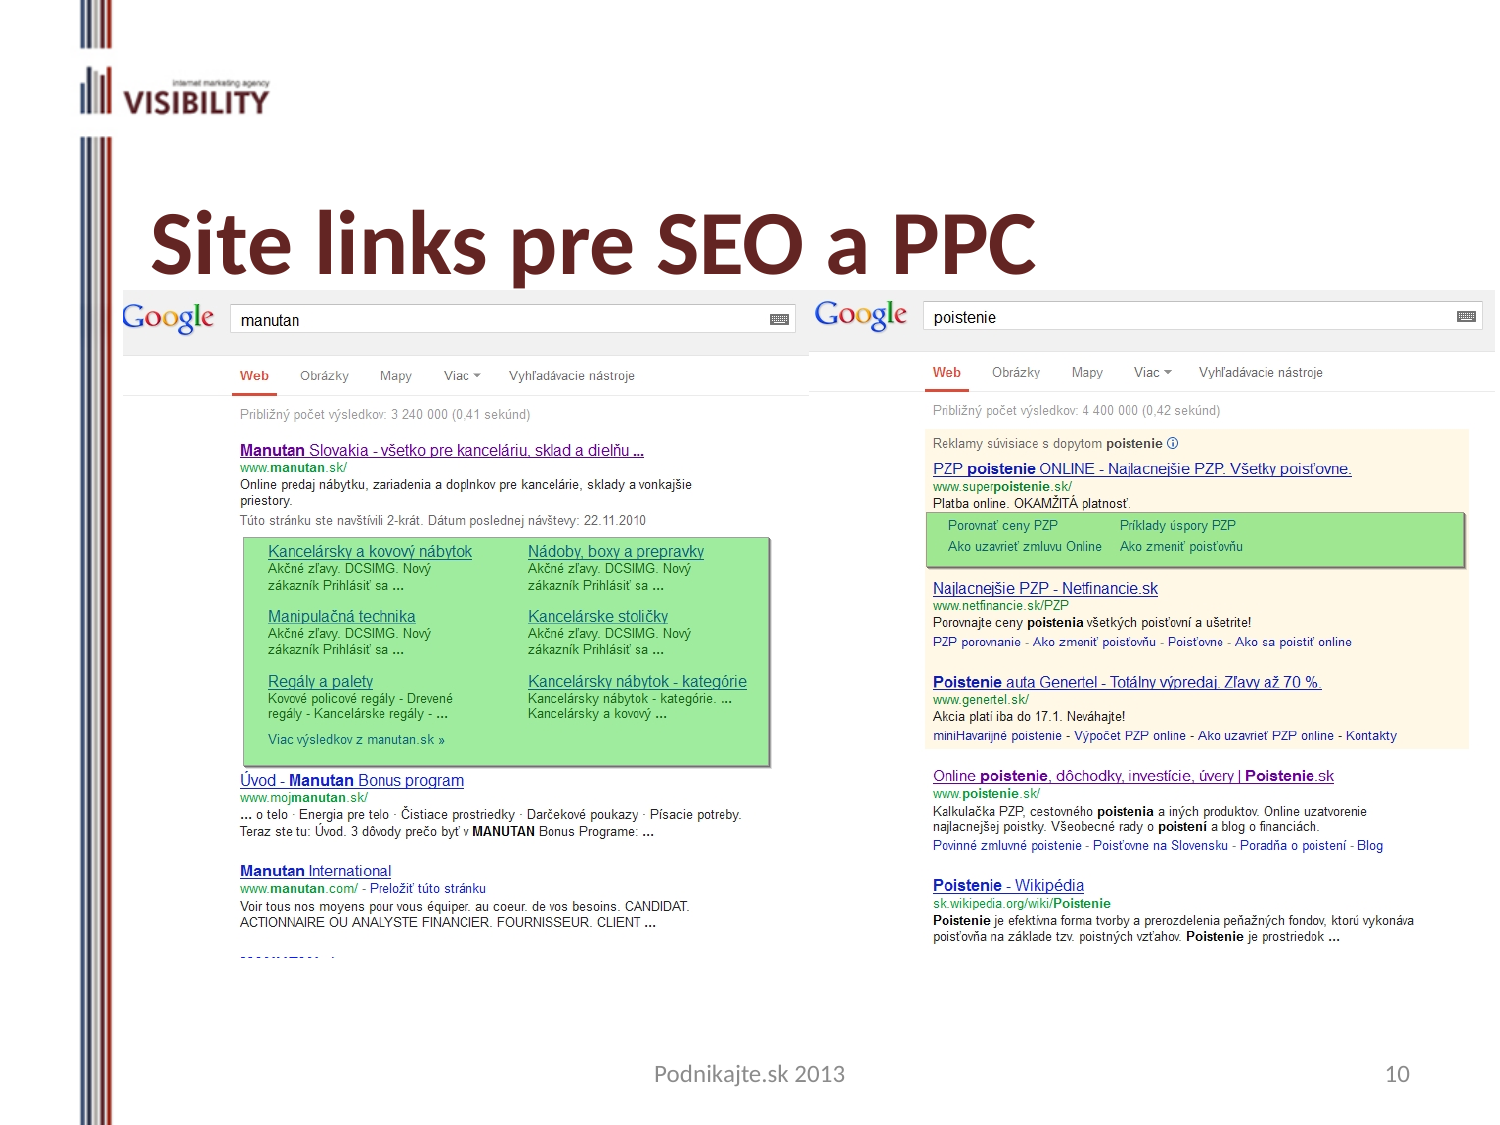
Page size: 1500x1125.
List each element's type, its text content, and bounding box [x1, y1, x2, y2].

title Site links pre SEO a PPC [135, 172, 1425, 289]
picture [0, 0, 1500, 1125]
slide_number 10 [1074, 1042, 1425, 1103]
footer Podnikajte.sk 2013 [512, 1042, 988, 1103]
